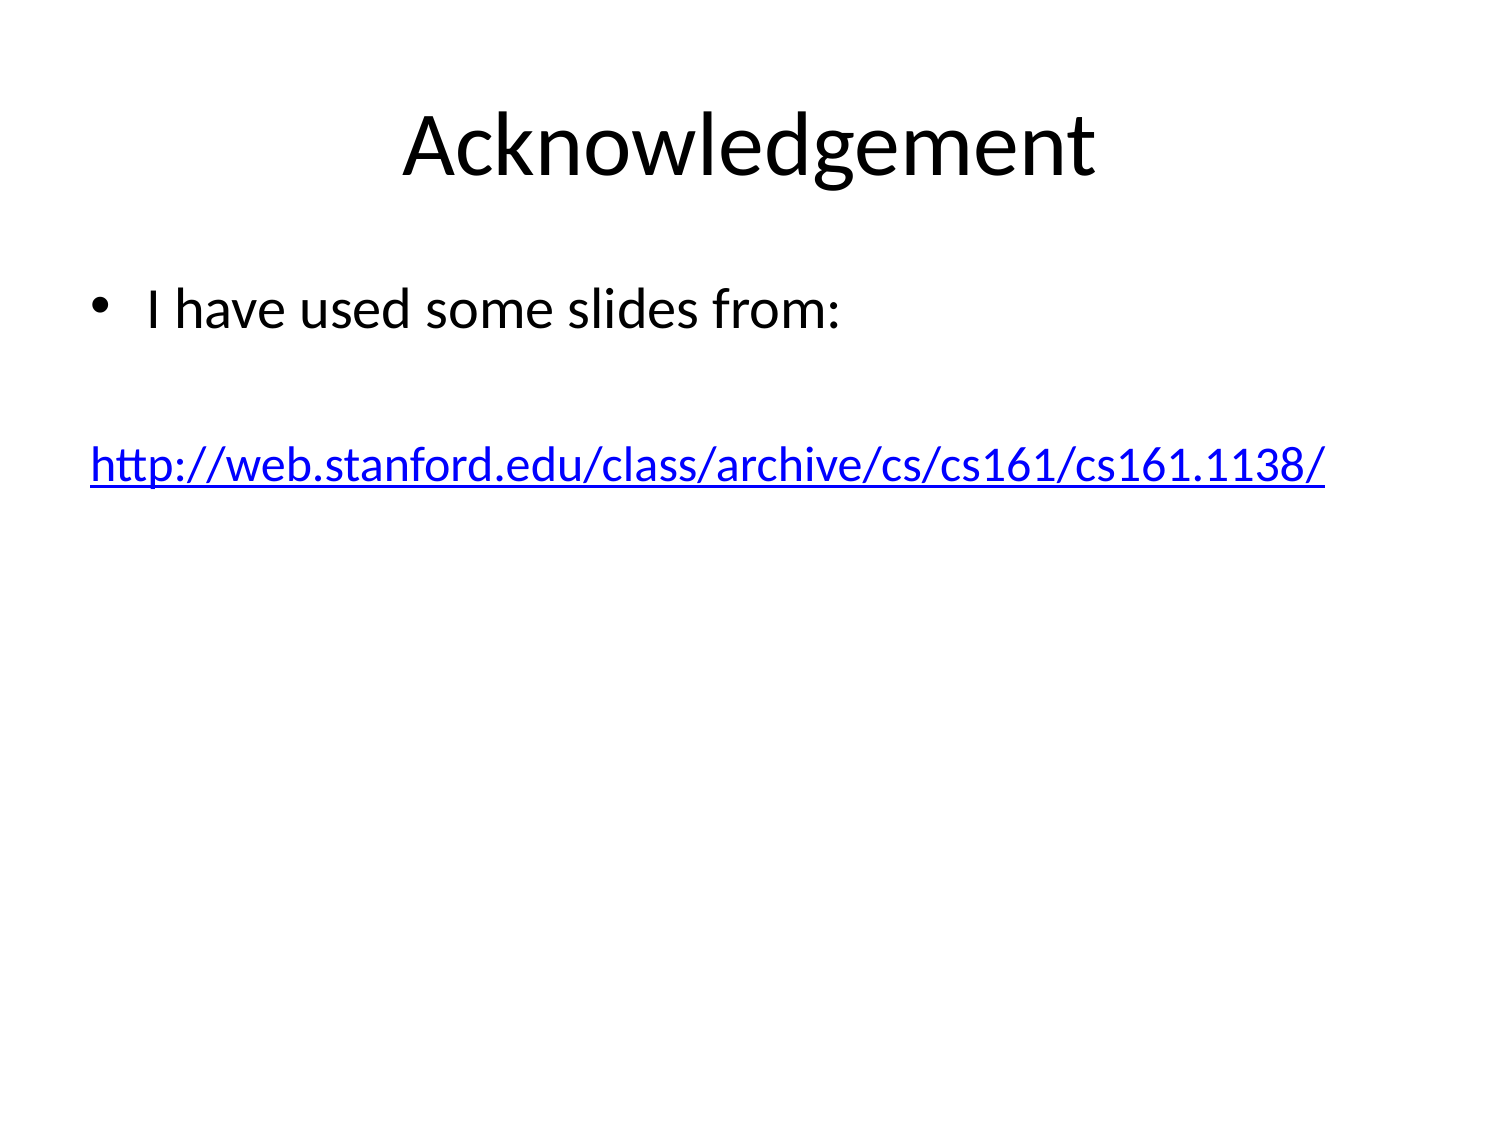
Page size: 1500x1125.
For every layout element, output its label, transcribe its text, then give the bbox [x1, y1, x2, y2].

list I have used some slides from: http://web.stanford.edu/class/archive/cs/cs161/cs161.1138/ [75, 262, 1475, 1005]
title Acknowledgement [75, 45, 1425, 233]
